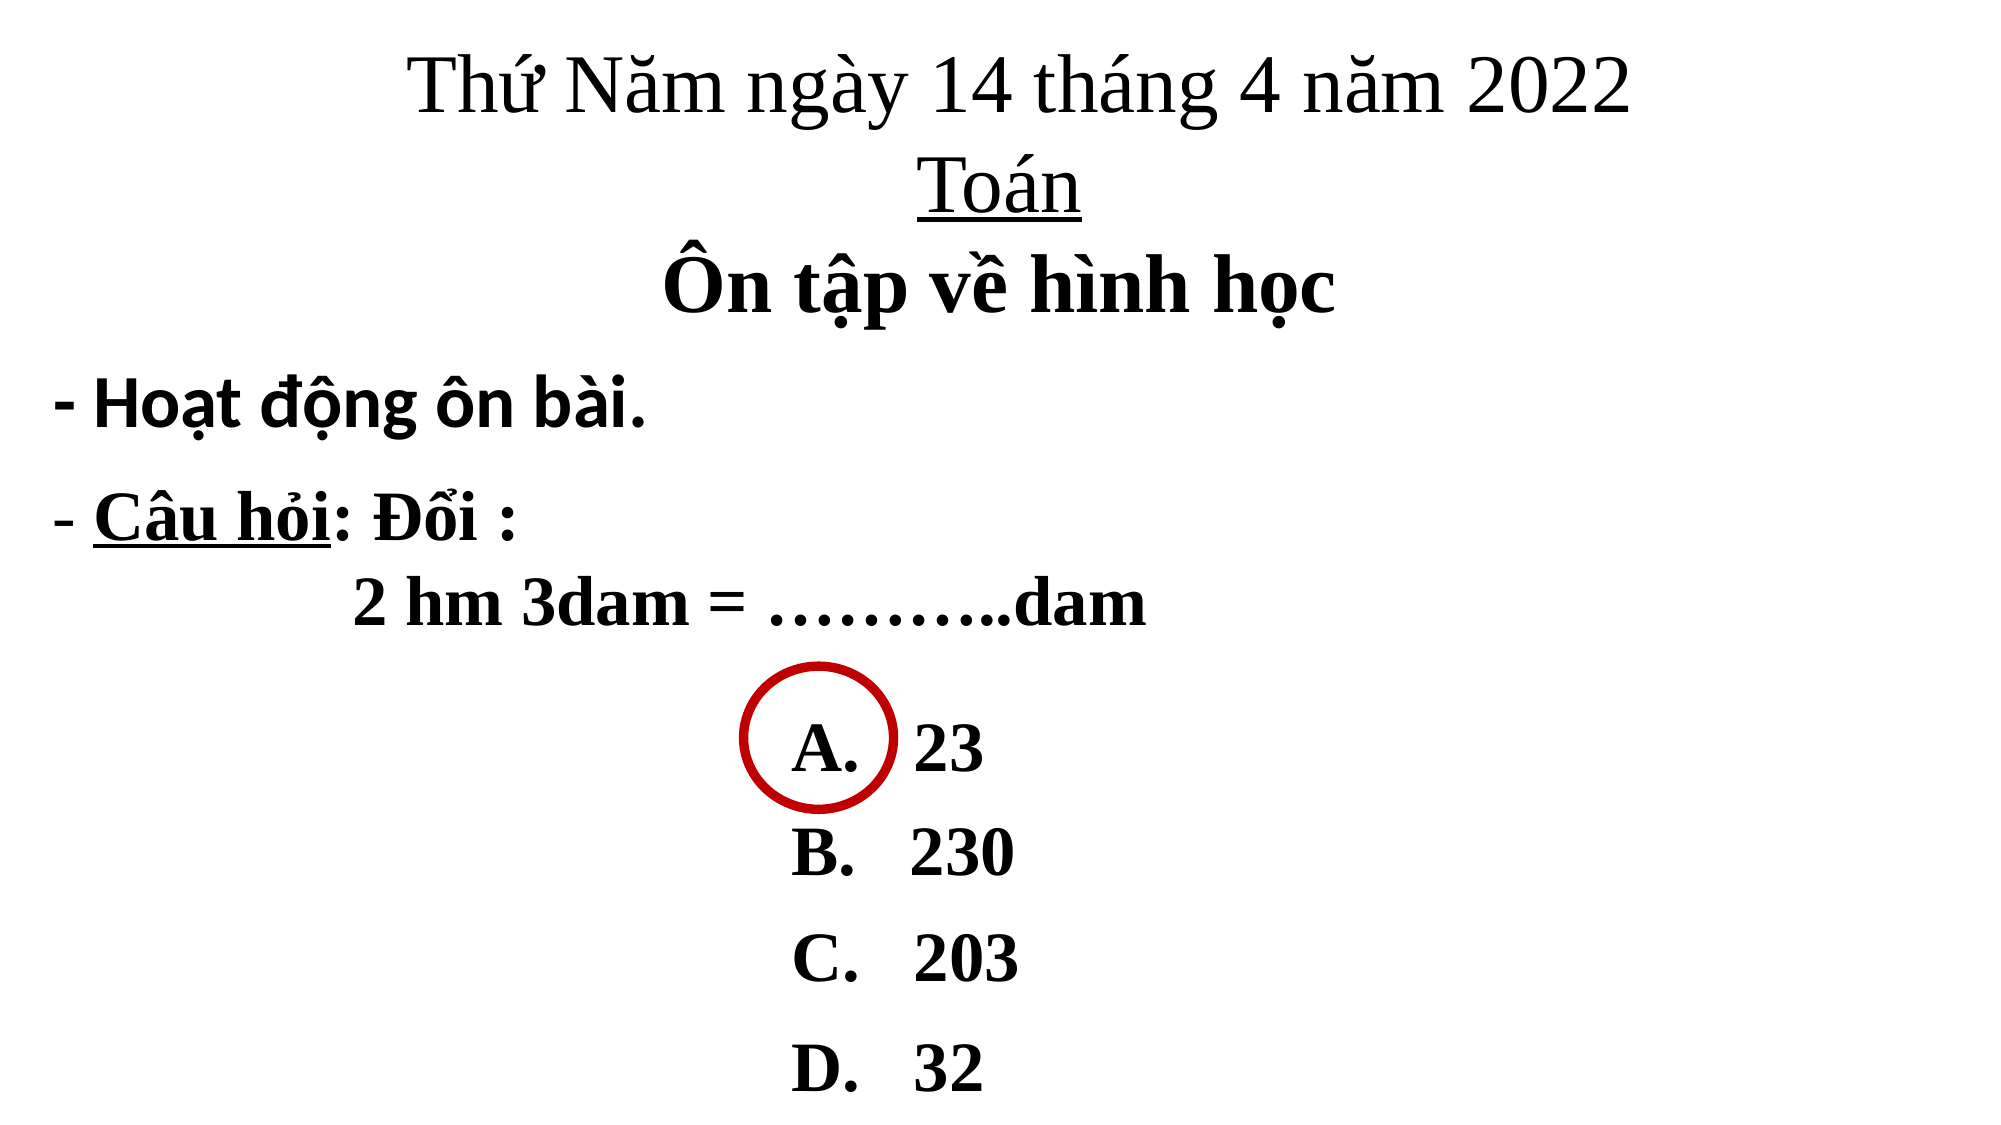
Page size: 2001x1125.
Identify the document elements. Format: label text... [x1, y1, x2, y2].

text_box - Hoạt động ôn bài. [38, 344, 1963, 450]
text_box C. 203 [776, 915, 1692, 991]
text_box A. 23 [880, 706, 1475, 782]
text_box [742, 665, 895, 811]
text_box - Câu hỏi: Đổi : 2 hm 3dam = ………..dam [37, 462, 1450, 647]
text_box B. 230 [776, 809, 1692, 885]
text_box Thứ Năm ngày 14 tháng 4 năm 2022 Toán Ôn tập về hình học [47, 22, 1953, 337]
text_box D. 32 [776, 1025, 1692, 1101]
